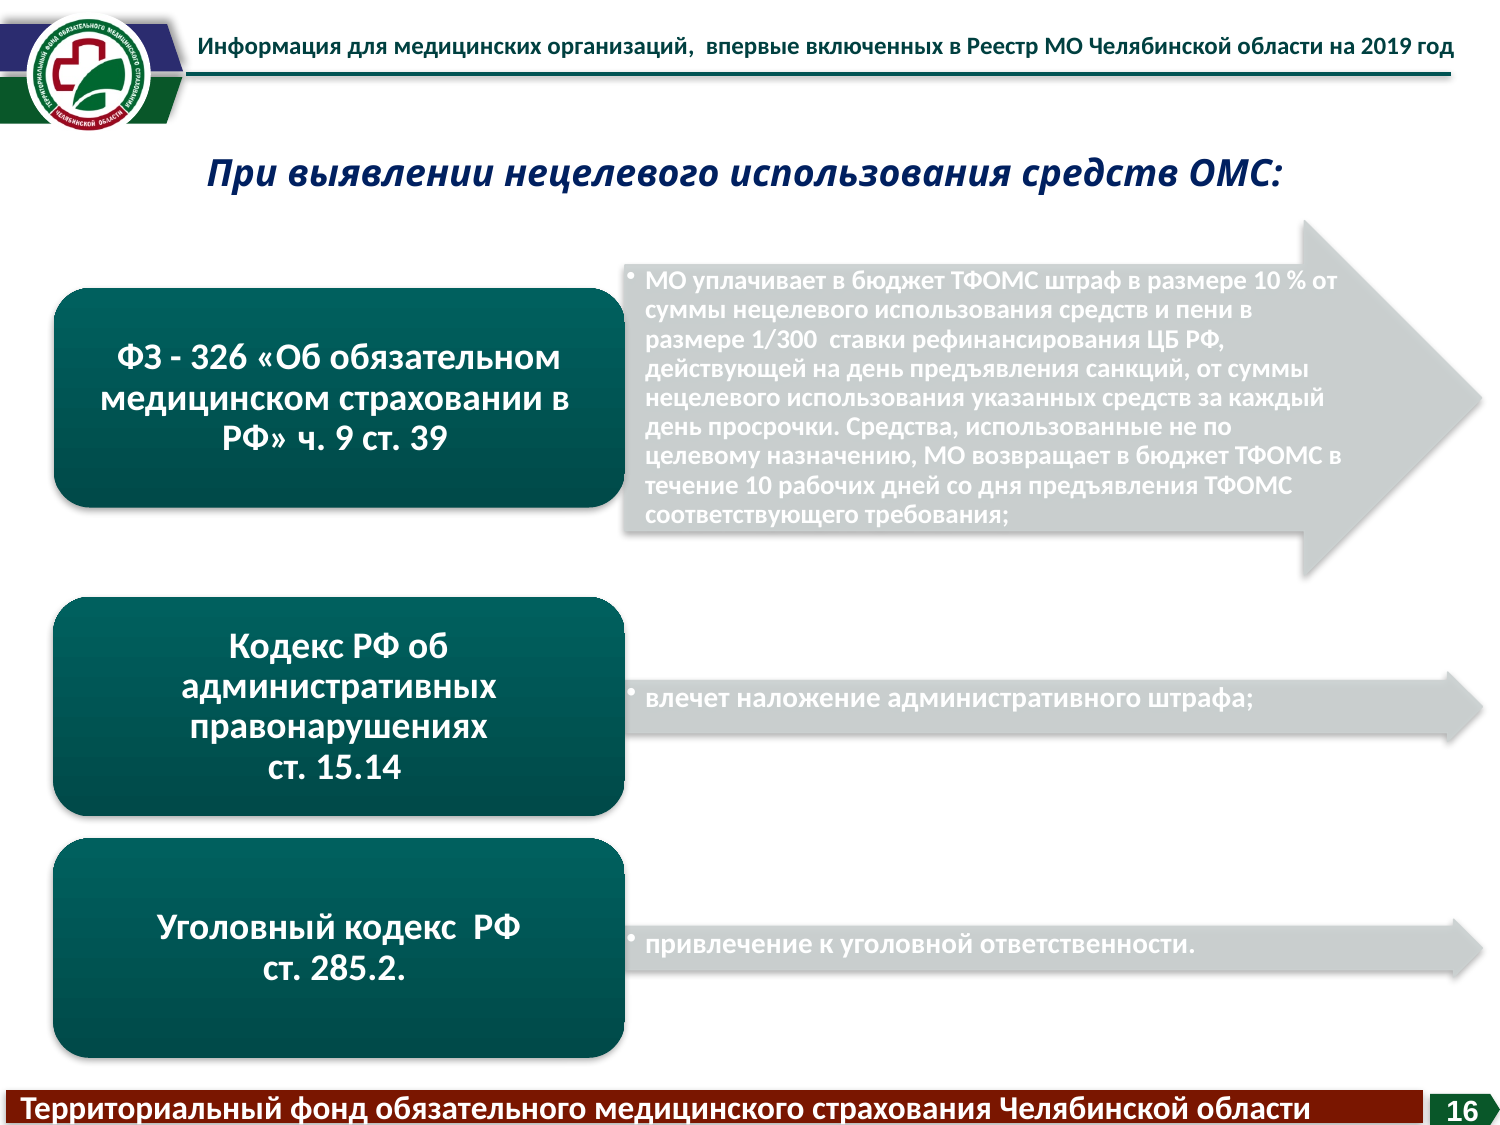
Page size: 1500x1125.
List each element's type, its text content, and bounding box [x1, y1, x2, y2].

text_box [0, 11, 184, 140]
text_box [5, 1089, 1500, 1125]
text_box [52, 219, 1483, 1059]
title При выявлении нецелевого использования средств ОМС: [76, 118, 1414, 218]
text_box Информация для медицинских организаций, впервые включенных в Реестр МО Челябинской области на 2019 год [188, 22, 1500, 118]
